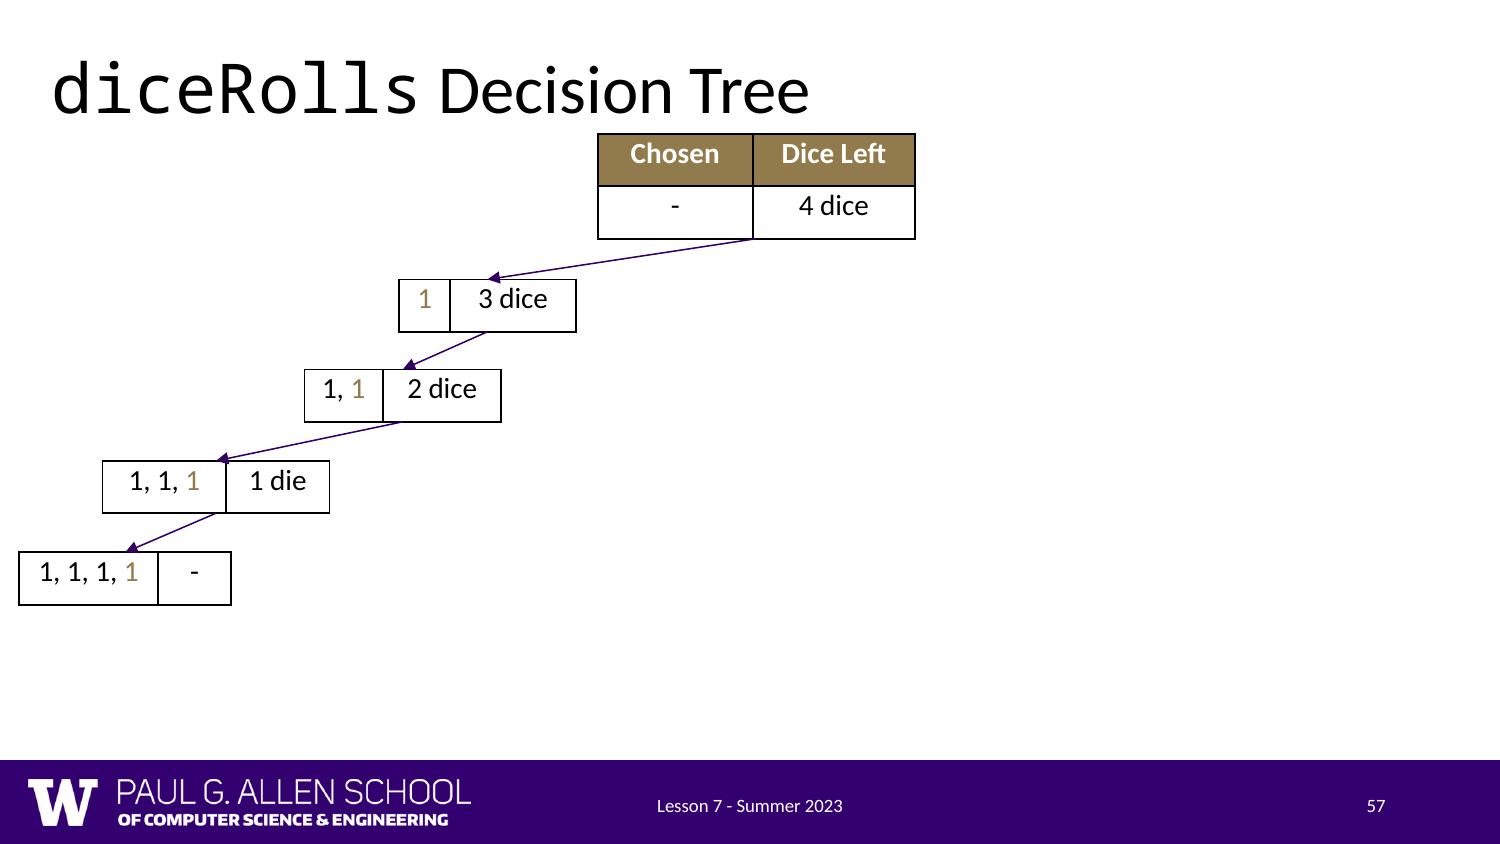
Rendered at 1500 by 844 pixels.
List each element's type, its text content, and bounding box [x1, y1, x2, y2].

table_cell - [599, 187, 752, 237]
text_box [215, 421, 404, 462]
table_header 2 dice [384, 370, 500, 421]
table_header Chosen [599, 135, 752, 185]
table_header 1, 1, 1, 1 [20, 553, 157, 604]
table_header 1 die [227, 470, 329, 512]
table_header 3 dice [451, 280, 575, 331]
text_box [487, 238, 757, 280]
table_header 1 [400, 280, 449, 331]
table_header Dice Left [754, 135, 914, 185]
footer Lesson 7 - Summer 2023 [496, 782, 1004, 827]
table_header 1, 1 [305, 370, 382, 420]
table_header 1, 1, 1 [103, 462, 225, 512]
slide_number 57 [1059, 782, 1397, 827]
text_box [124, 512, 217, 553]
table_header - [159, 553, 230, 604]
title diceRolls Decision Tree [40, 9, 1335, 173]
picture [0, 760, 1500, 844]
table_cell 4 dice [754, 187, 914, 238]
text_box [402, 331, 488, 370]
